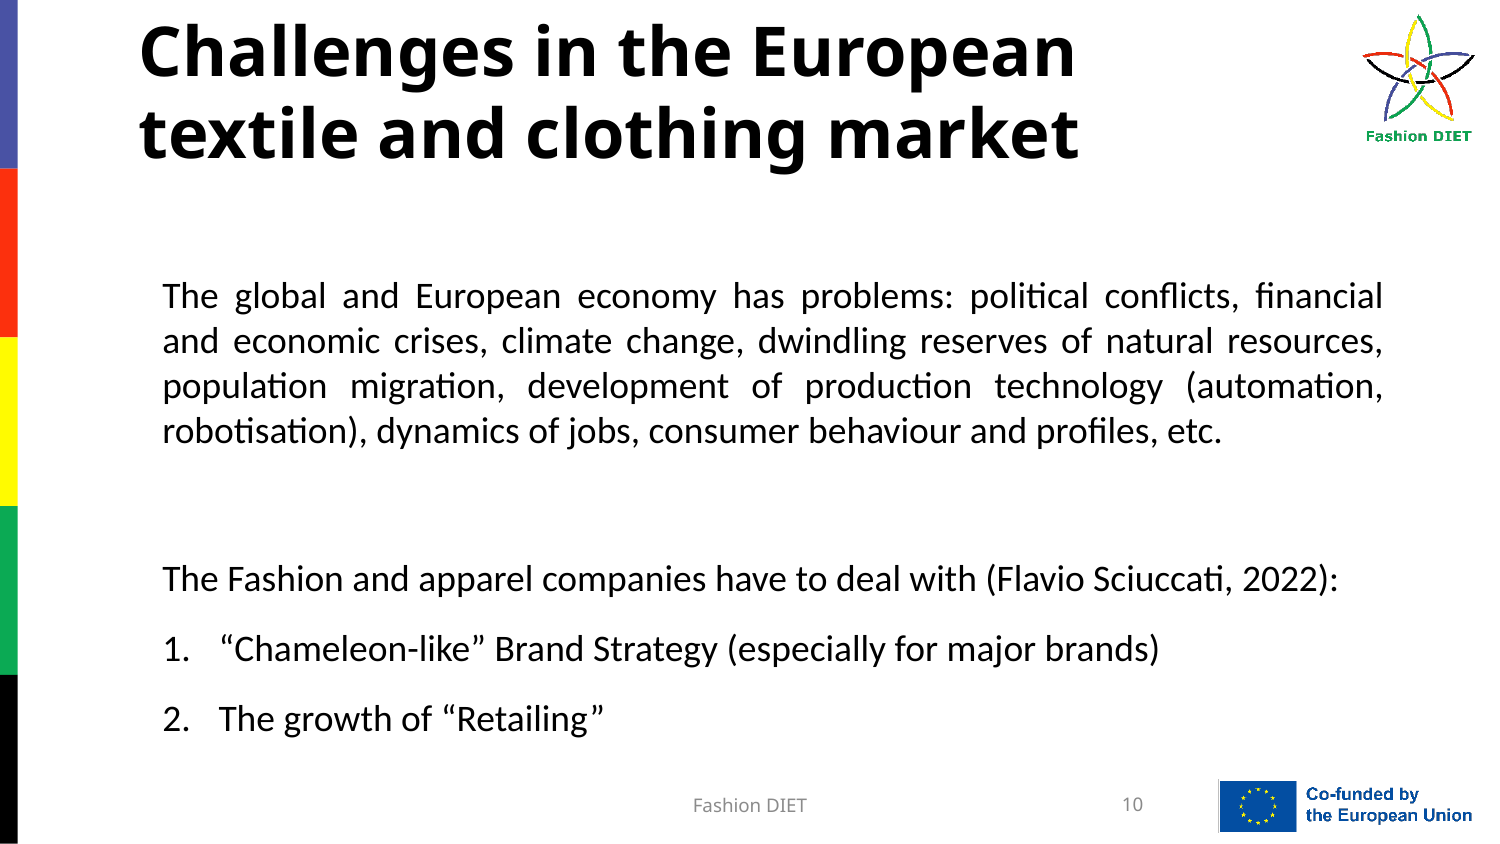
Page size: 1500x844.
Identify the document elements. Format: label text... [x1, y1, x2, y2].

footer Fashion DIET [496, 782, 1004, 828]
slide_number 10 [820, 783, 1159, 829]
picture [1216, 777, 1491, 835]
text_box The global and European economy has problems: political conflicts, financial and economic crises, climate change, dwindling reserves of natural resources, population migration, development of production technology (automation, robotisation), dynamics of jobs, consumer behaviour and profiles, etc. The Fashion and apparel companies have to deal with (Flavio Sciuccati, 2022): “Chameleon-like” Brand Strategy (especially for major brands) The growth of “Retailing” [147, 264, 1400, 747]
picture [1358, 14, 1480, 151]
text_box Challenges in the European textile and clothing market [123, 0, 1294, 180]
